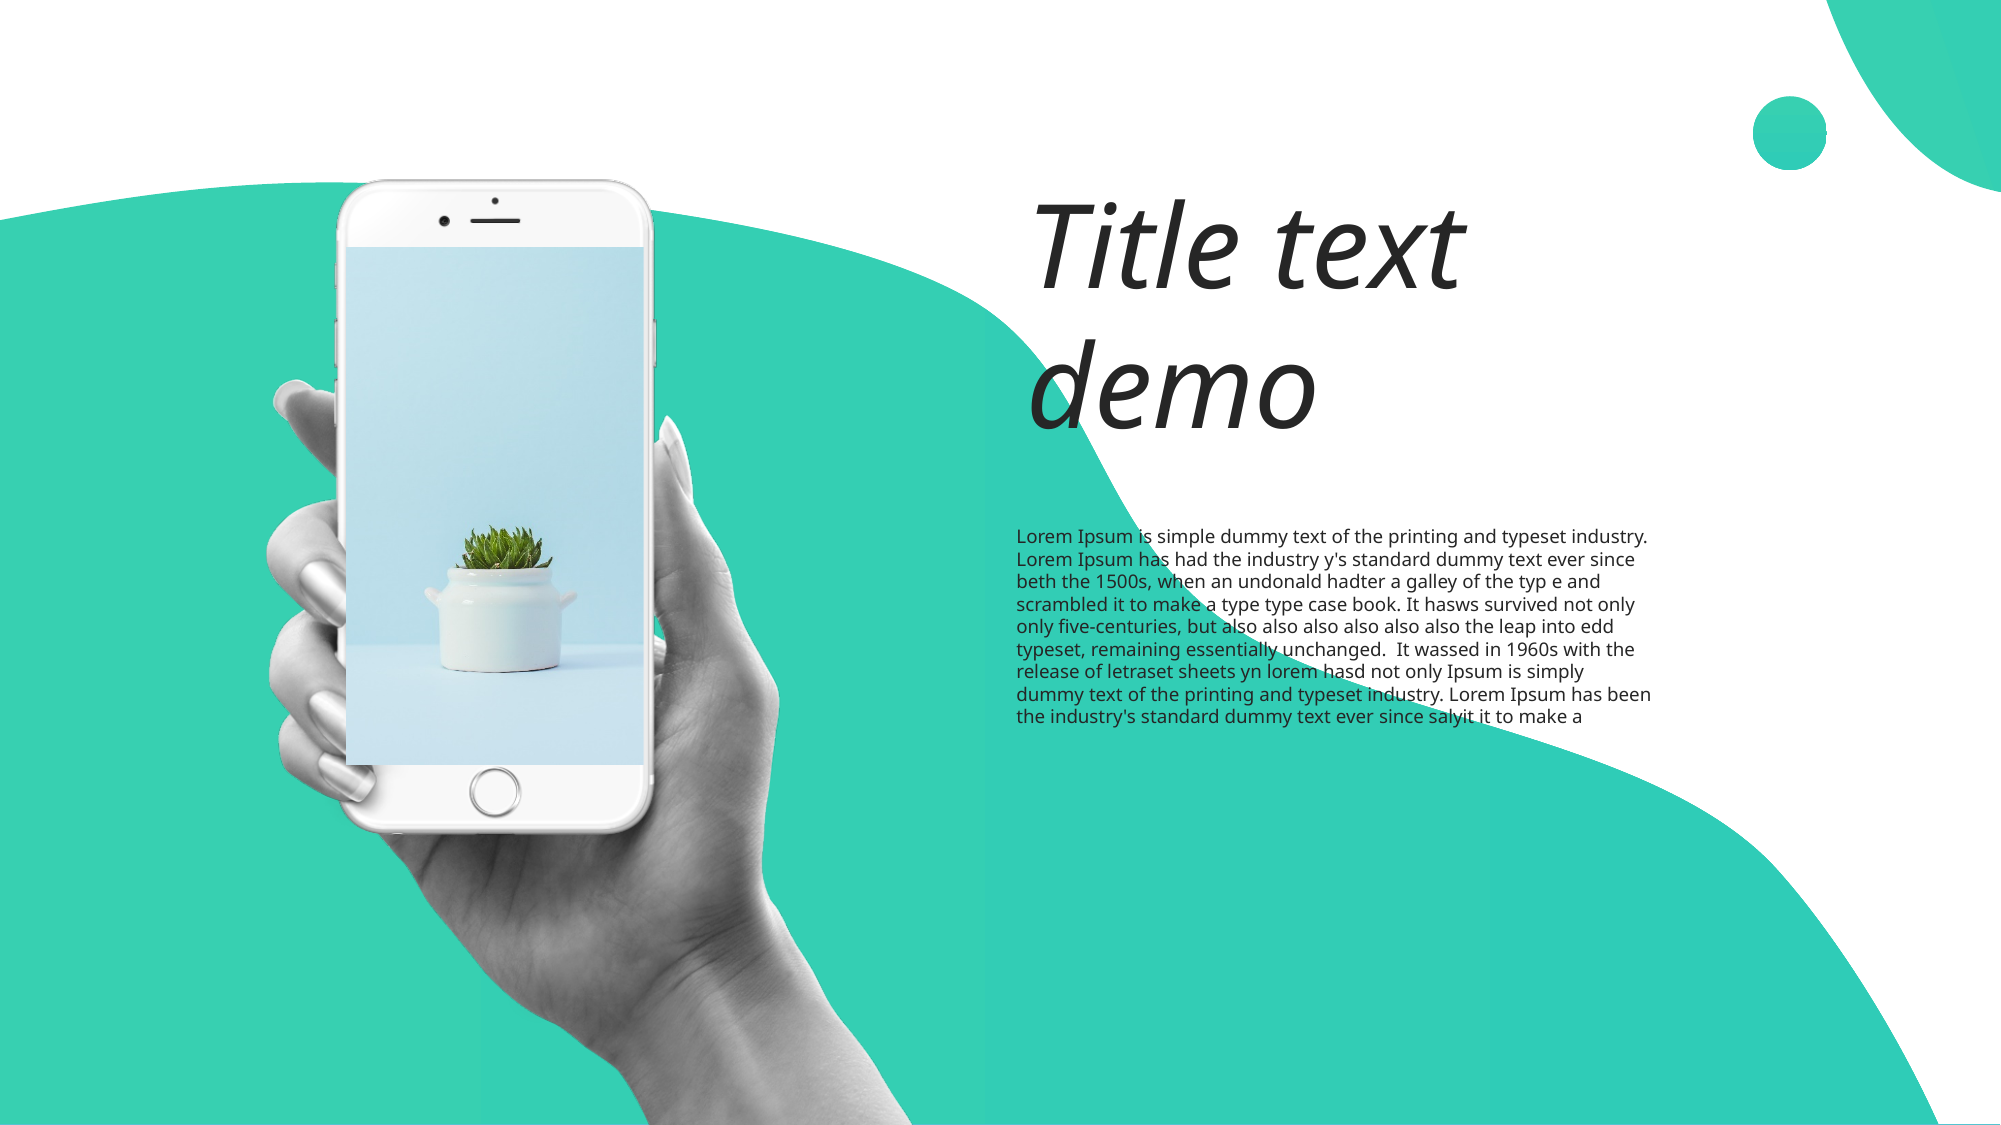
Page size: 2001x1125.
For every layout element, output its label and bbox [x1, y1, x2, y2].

text_box [1011, 164, 1765, 961]
text_box [1024, 855, 1940, 1124]
picture [198, 125, 1024, 1125]
text_box [1752, 0, 2000, 171]
text_box [0, 188, 198, 1124]
